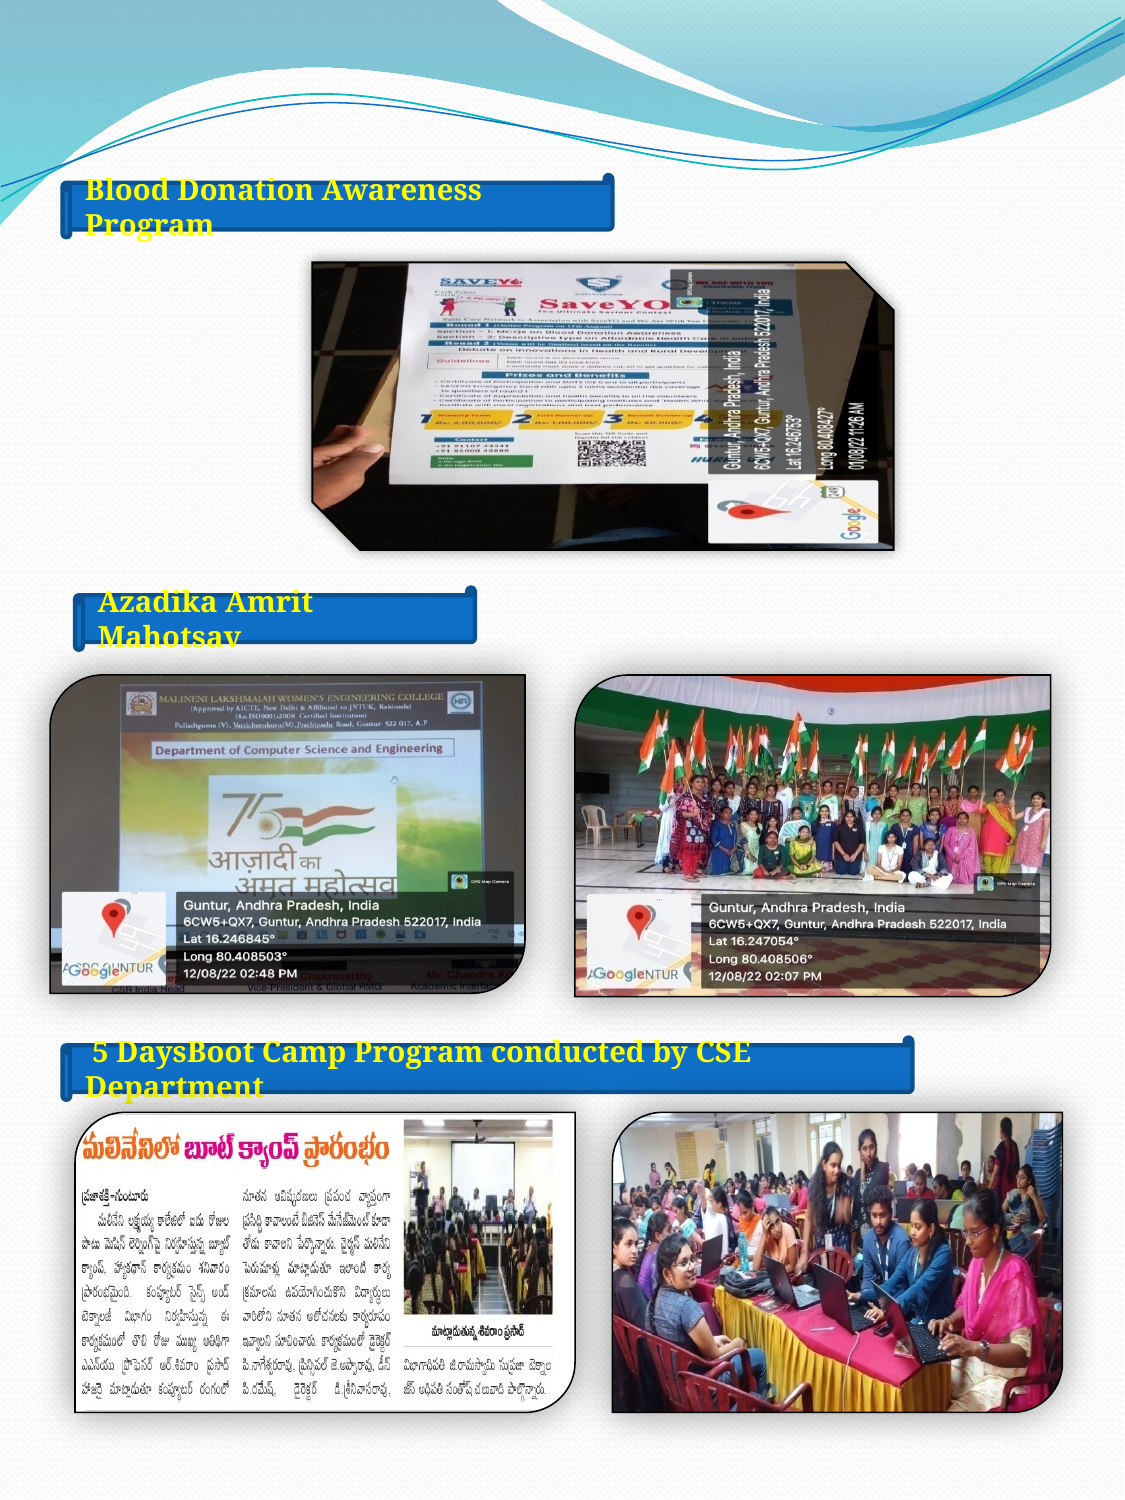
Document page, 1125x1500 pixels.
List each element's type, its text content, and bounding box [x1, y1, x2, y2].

picture [612, 1112, 1063, 1413]
text_box Azadika Amrit Mahotsav [72, 585, 478, 652]
text_box Blood Donation Awareness Program [60, 172, 615, 240]
text_box 5 DaysBoot Camp Program conducted by CSE Department [60, 1035, 915, 1102]
picture [312, 262, 894, 551]
picture [574, 674, 1051, 997]
picture [74, 1112, 576, 1413]
picture [49, 674, 526, 994]
